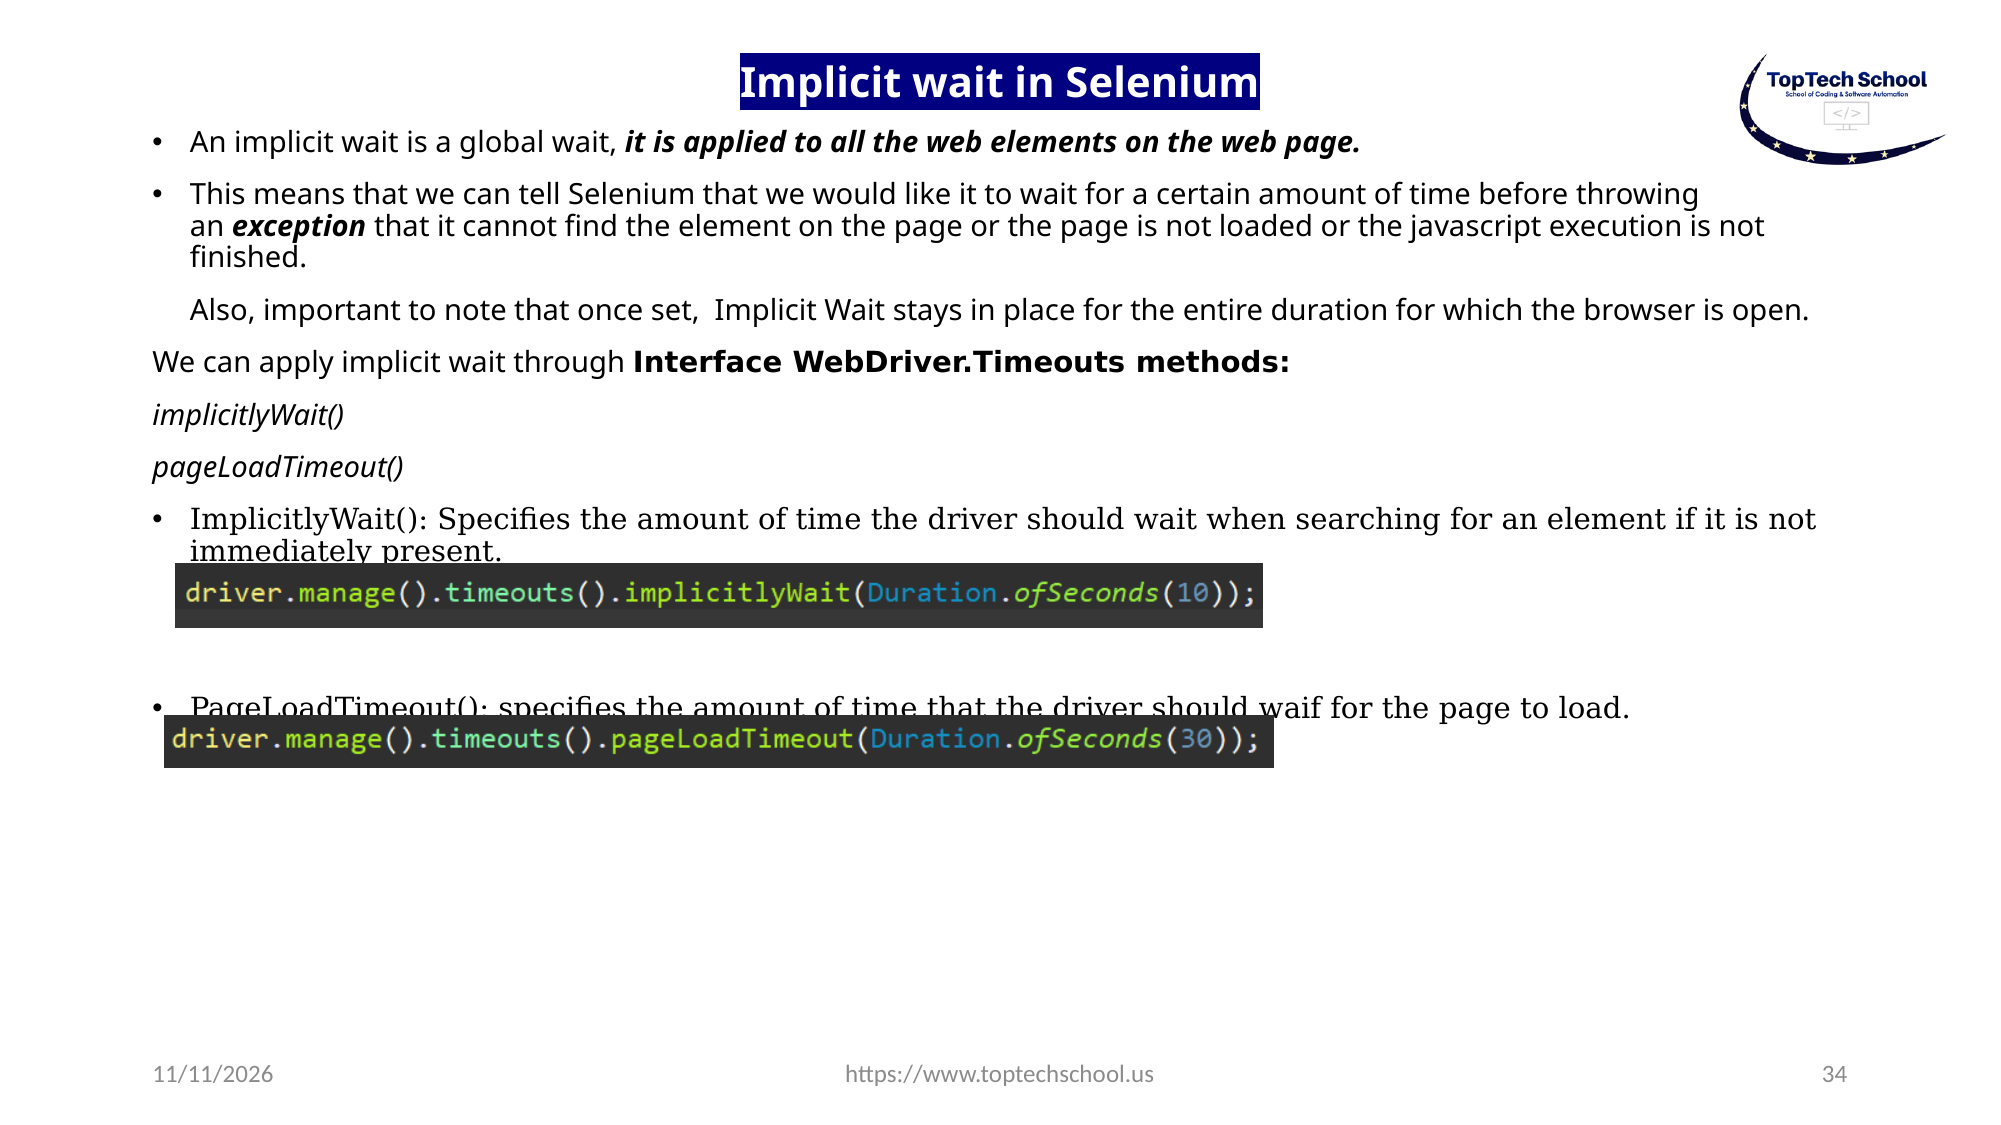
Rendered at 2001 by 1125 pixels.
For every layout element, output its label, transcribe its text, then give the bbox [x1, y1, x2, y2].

list Implicit wait in Selenium An implicit wait is a global wait, it is applied to all the web elements on the web page. This means that we can tell Selenium that we would like it to wait for a certain amount of time before throwing an exception that it cannot find the element on the page or the page is not loaded or the javascript execution is not finished. Also, important to note that once set, Implicit Wait stays in place for the entire duration for which the browser is open. We can apply implicit wait through Interface WebDriver.Timeouts methods: implicitlyWait() pageLoadTimeout() ImplicitlyWait(): Specifies the amount of time the driver should wait when searching for an element if it is not immediately present. PageLoadTimeout(): specifies the amount of time that the driver should waif for the page to load. [137, 53, 1863, 1043]
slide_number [137, 1042, 588, 1103]
picture [1733, 29, 1956, 172]
footer https://www.toptechschool.us [662, 1042, 1338, 1103]
picture [175, 563, 1263, 629]
slide_number 34 [1412, 1042, 1863, 1103]
picture [164, 715, 1274, 769]
